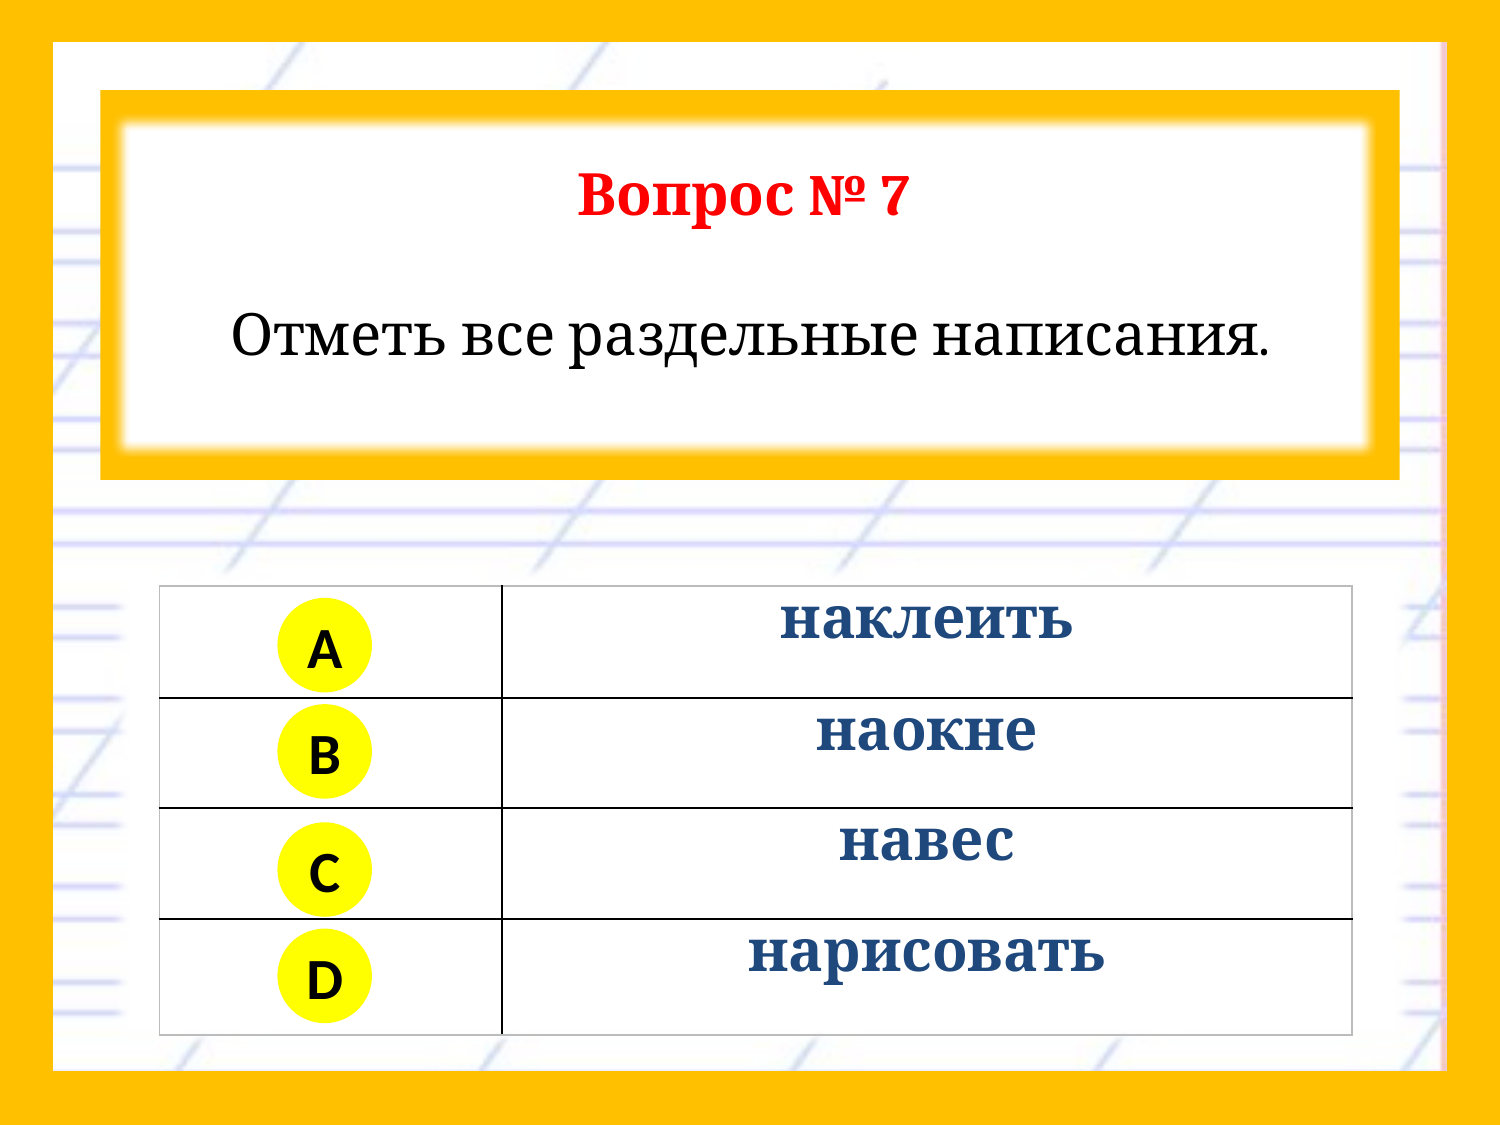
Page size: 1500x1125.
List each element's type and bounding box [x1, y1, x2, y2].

text_box [0, 0, 1500, 1125]
picture [52, 42, 1448, 1071]
